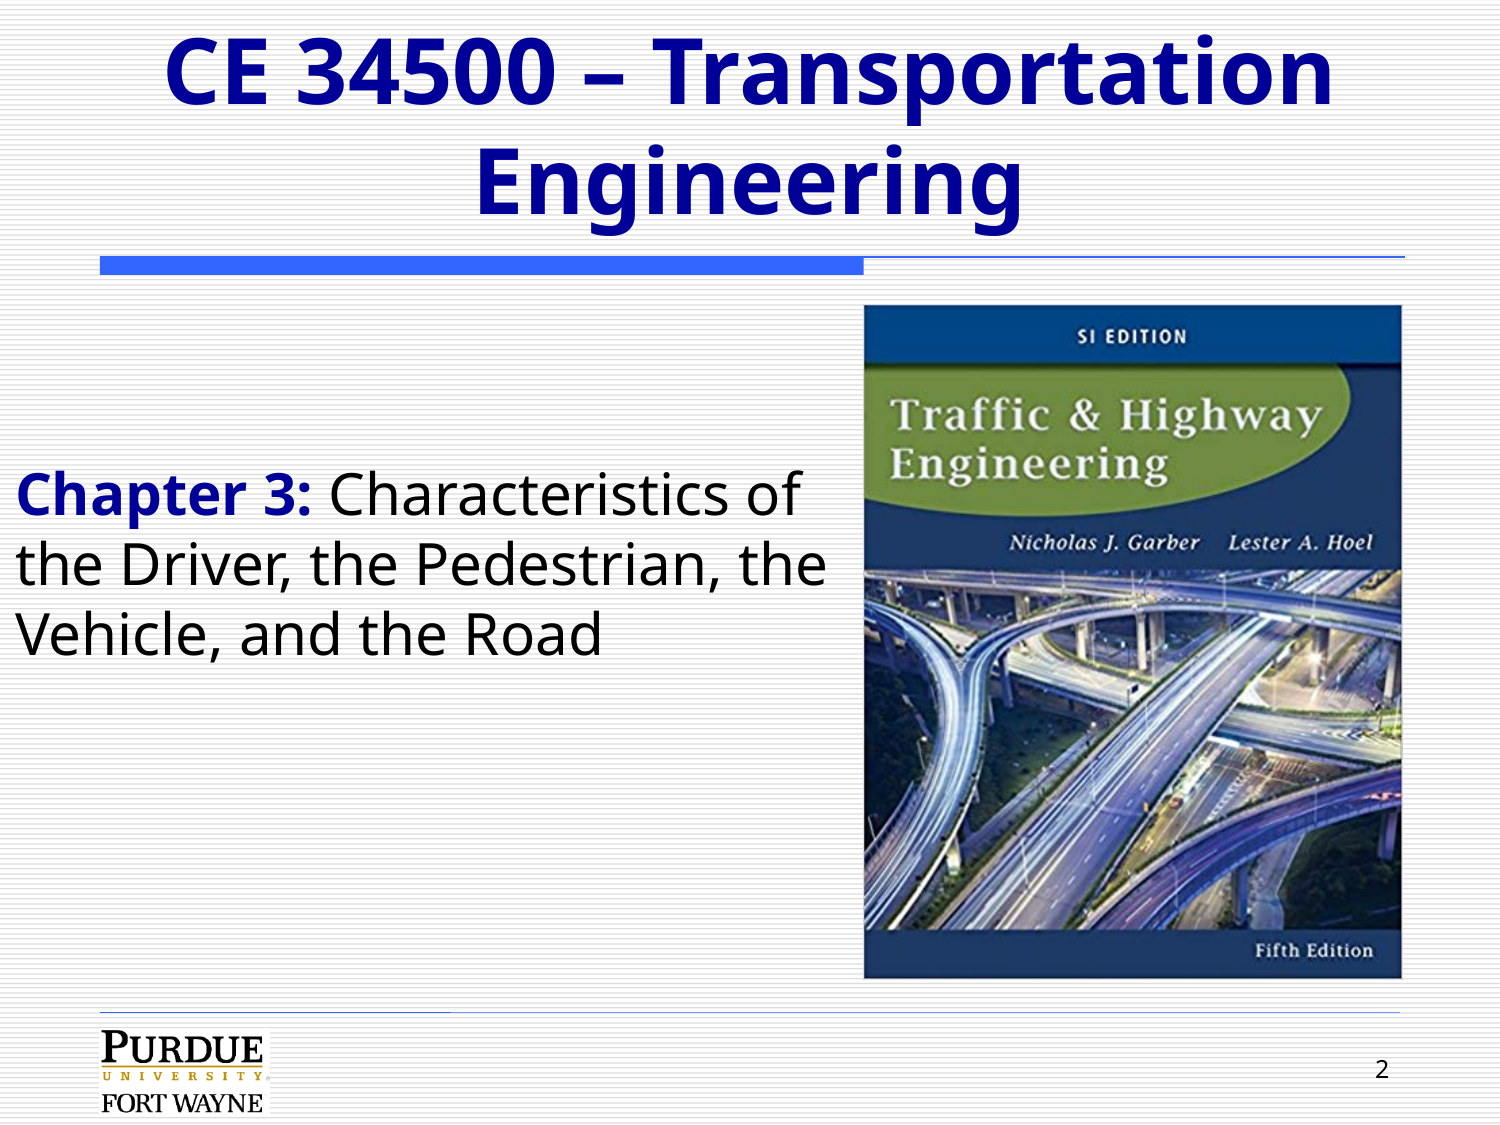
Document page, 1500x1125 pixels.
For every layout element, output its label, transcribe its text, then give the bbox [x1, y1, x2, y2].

slide_number 2 [1079, 1046, 1405, 1103]
title CE 34500 – Transportation Engineering [0, 0, 1500, 246]
subtitle Chapter 3: Characteristics of the Driver, the Pedestrian, the Vehicle, and the Road [0, 450, 850, 925]
picture [0, 246, 1500, 1125]
